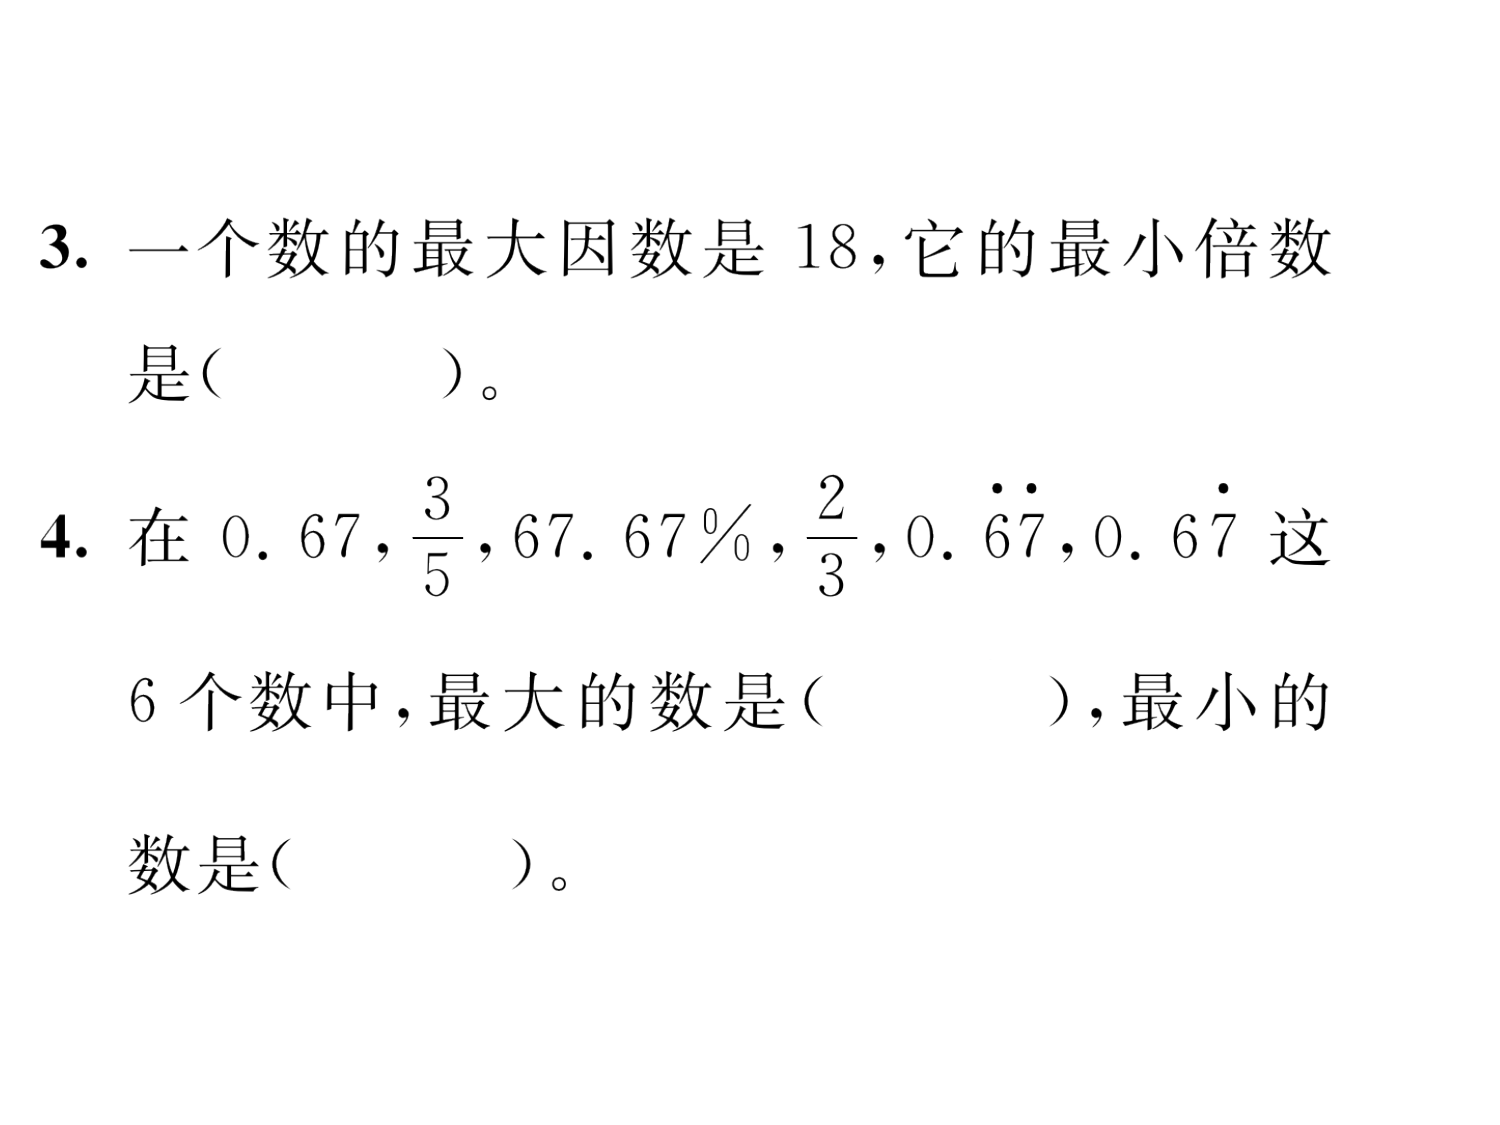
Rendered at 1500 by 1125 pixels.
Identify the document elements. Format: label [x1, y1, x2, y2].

picture [35, 177, 1453, 951]
